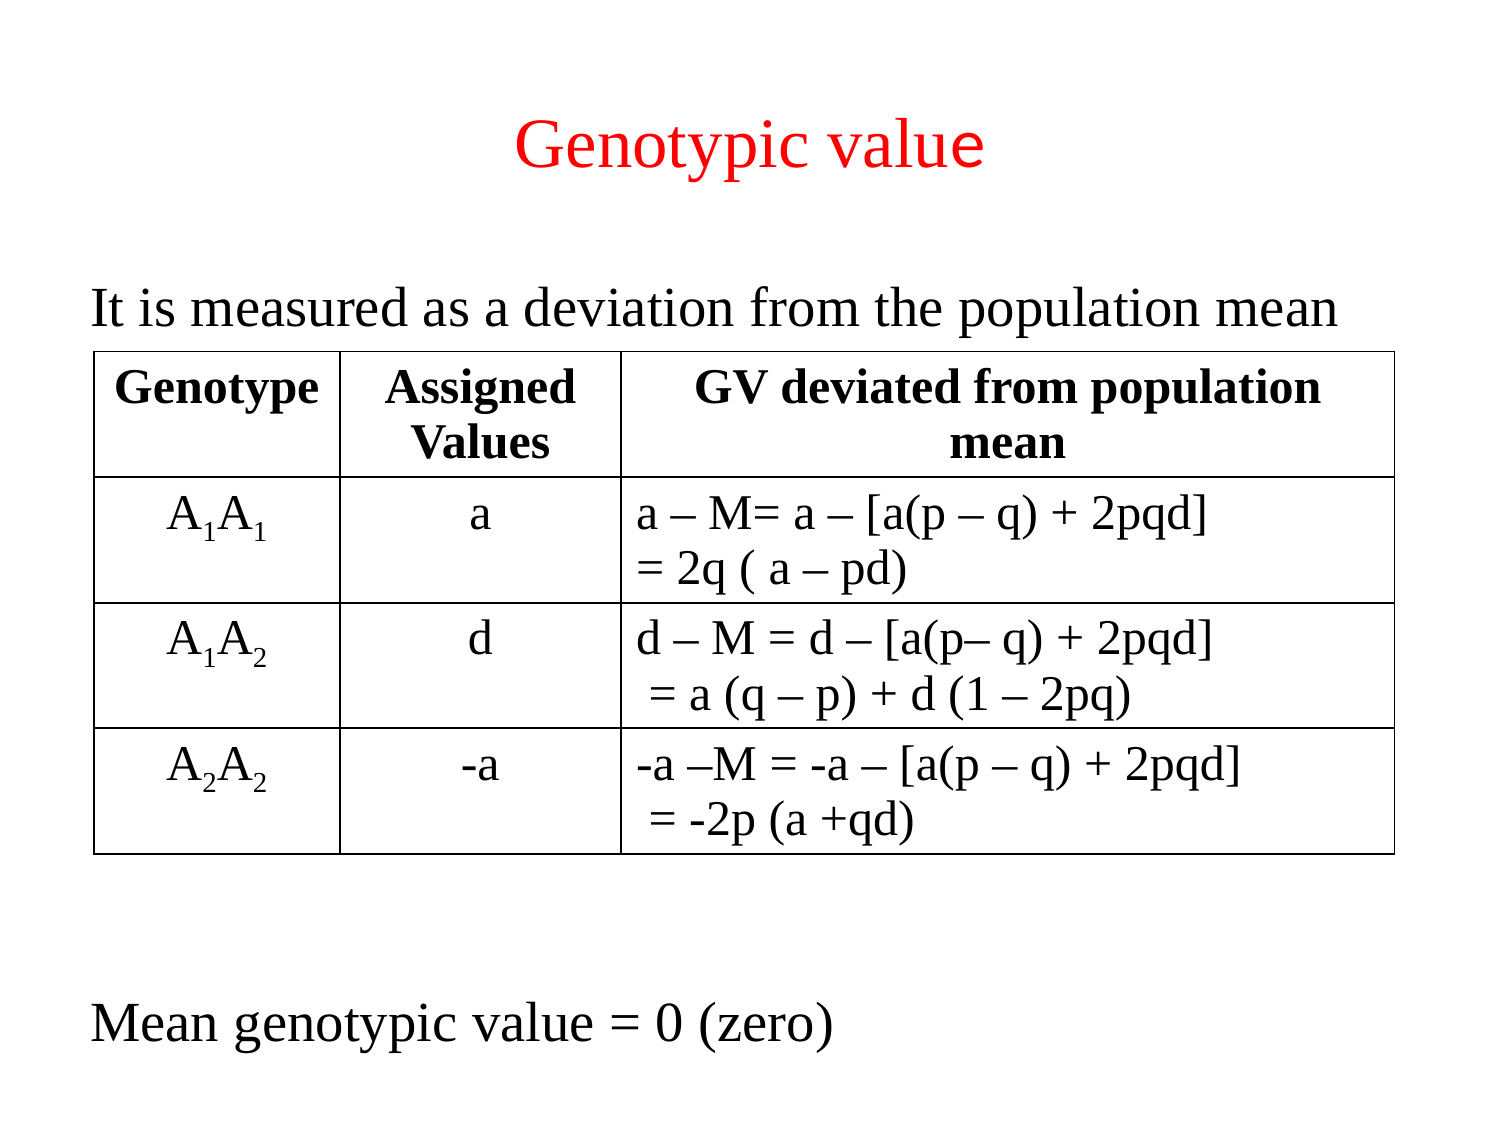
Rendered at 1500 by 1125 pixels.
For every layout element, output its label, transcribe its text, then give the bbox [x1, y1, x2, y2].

title Genotypic value [75, 45, 1425, 233]
table_cell a [341, 478, 620, 602]
table_cell -a [341, 729, 620, 853]
table_cell A1A1 [95, 478, 339, 602]
list It is measured as a deviation from the population mean Mean genotypic value = 0 (zero) [75, 262, 1425, 1067]
table_header GV deviated from population mean [622, 352, 1394, 476]
table_cell -a –M = -a – [a(p – q) + 2pqd] = -2p (a +qd) [622, 729, 1394, 853]
table_cell a – M= a – [a(p – q) + 2pqd] = 2q ( a – pd) [622, 478, 1394, 602]
table_header Genotype [95, 352, 339, 476]
table_header Assigned Values [341, 352, 620, 476]
table_cell A2A2 [95, 729, 339, 853]
table_cell d – M = d – [a(p– q) + 2pqd] = a (q – p) + d (1 – 2pq) [622, 604, 1394, 727]
table_cell A1A2 [95, 604, 339, 727]
table_cell d [341, 604, 620, 727]
